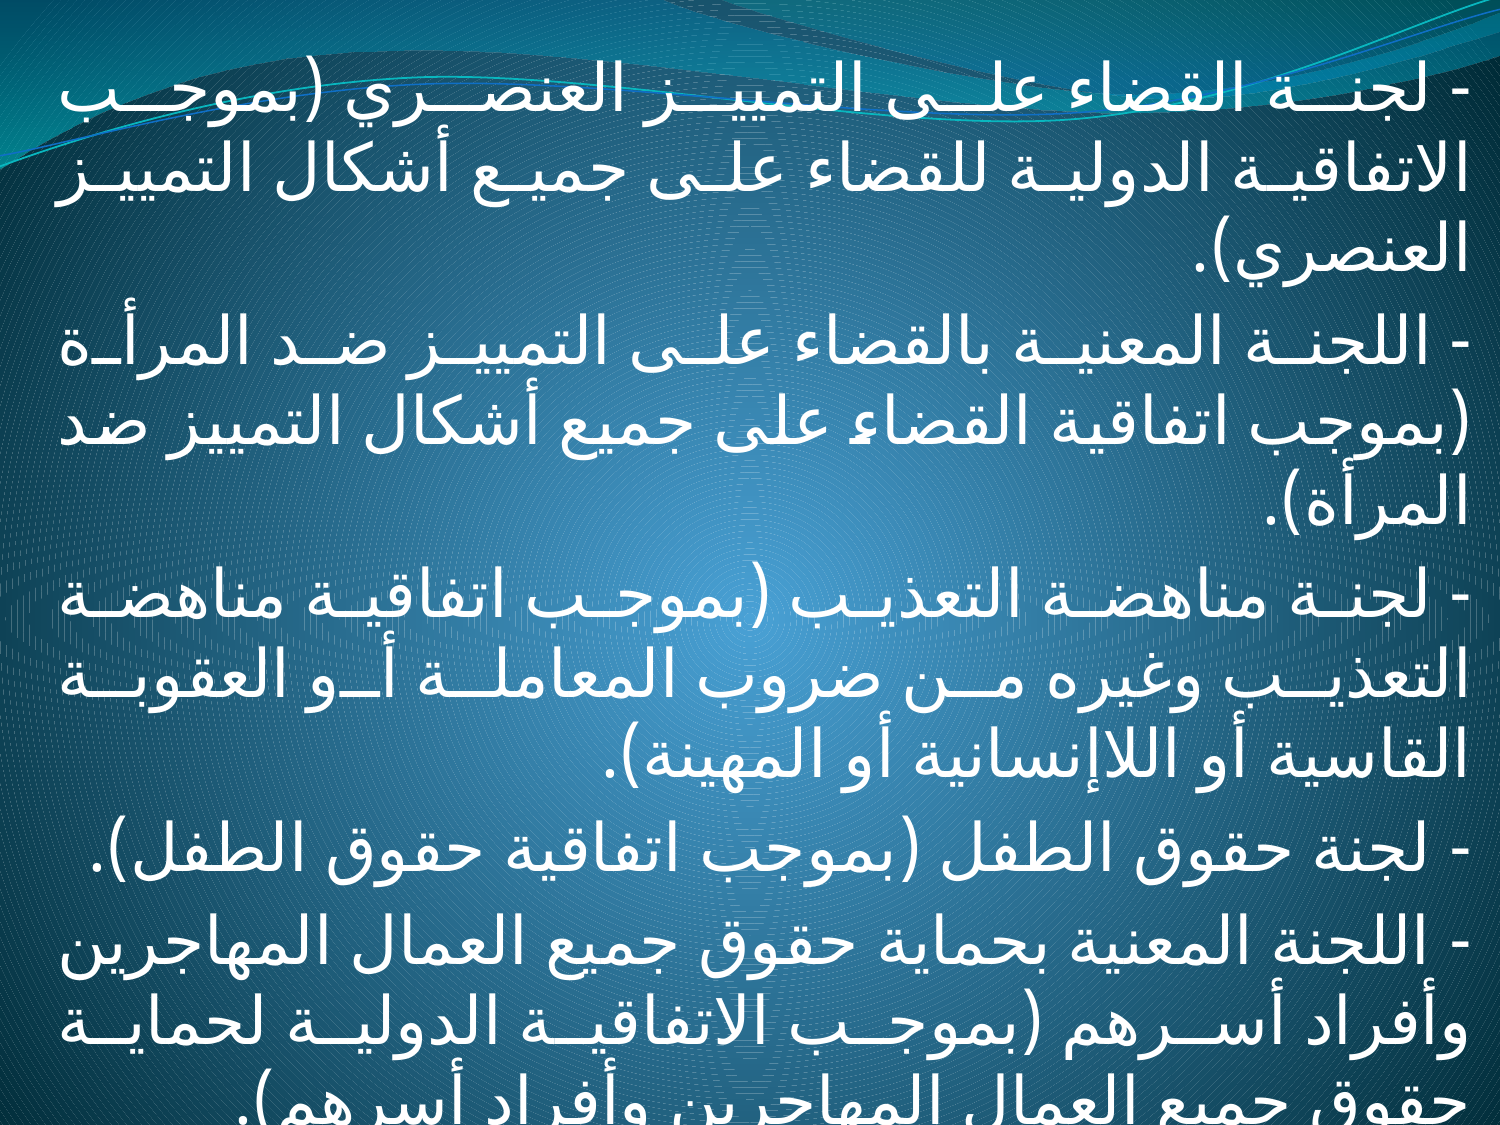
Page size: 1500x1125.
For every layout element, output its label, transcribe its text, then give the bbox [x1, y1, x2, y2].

subtitle - لجنة القضاء على التمييز العنصري (بموجب الاتفاقية الدولية للقضاء على جميع أشكال التمييز العنصري). - اللجنة المعنية بالقضاء على التمييز ضد المرأة (بموجب اتفاقية القضاء على جميع أشكال التمييز ضد المرأة). - لجنة مناهضة التعذيب (بموجب اتفاقية مناهضة التعذيب وغيره من ضروب المعاملة أو العقوبة القاسية أو اللاإنسانية أو المهينة). - لجنة حقوق الطفل (بموجب اتفاقية حقوق الطفل). - اللجنة المعنية بحماية حقوق جميع العمال المهاجرين وأفراد أسرهم (بموجب الاتفاقية الدولية لحماية حقوق جميع العمال المهاجرين وأفراد أسرهم). - وأخيرا اللجنة المعنية بحقوق الأشخاص ذوي الإعاقة (بموجب اتفاقية حقوق الأشخاص ذوي الإعاقة والبروتوكول الملحق بها). [50, 37, 1475, 1088]
picture [1457, 1104, 1465, 1112]
